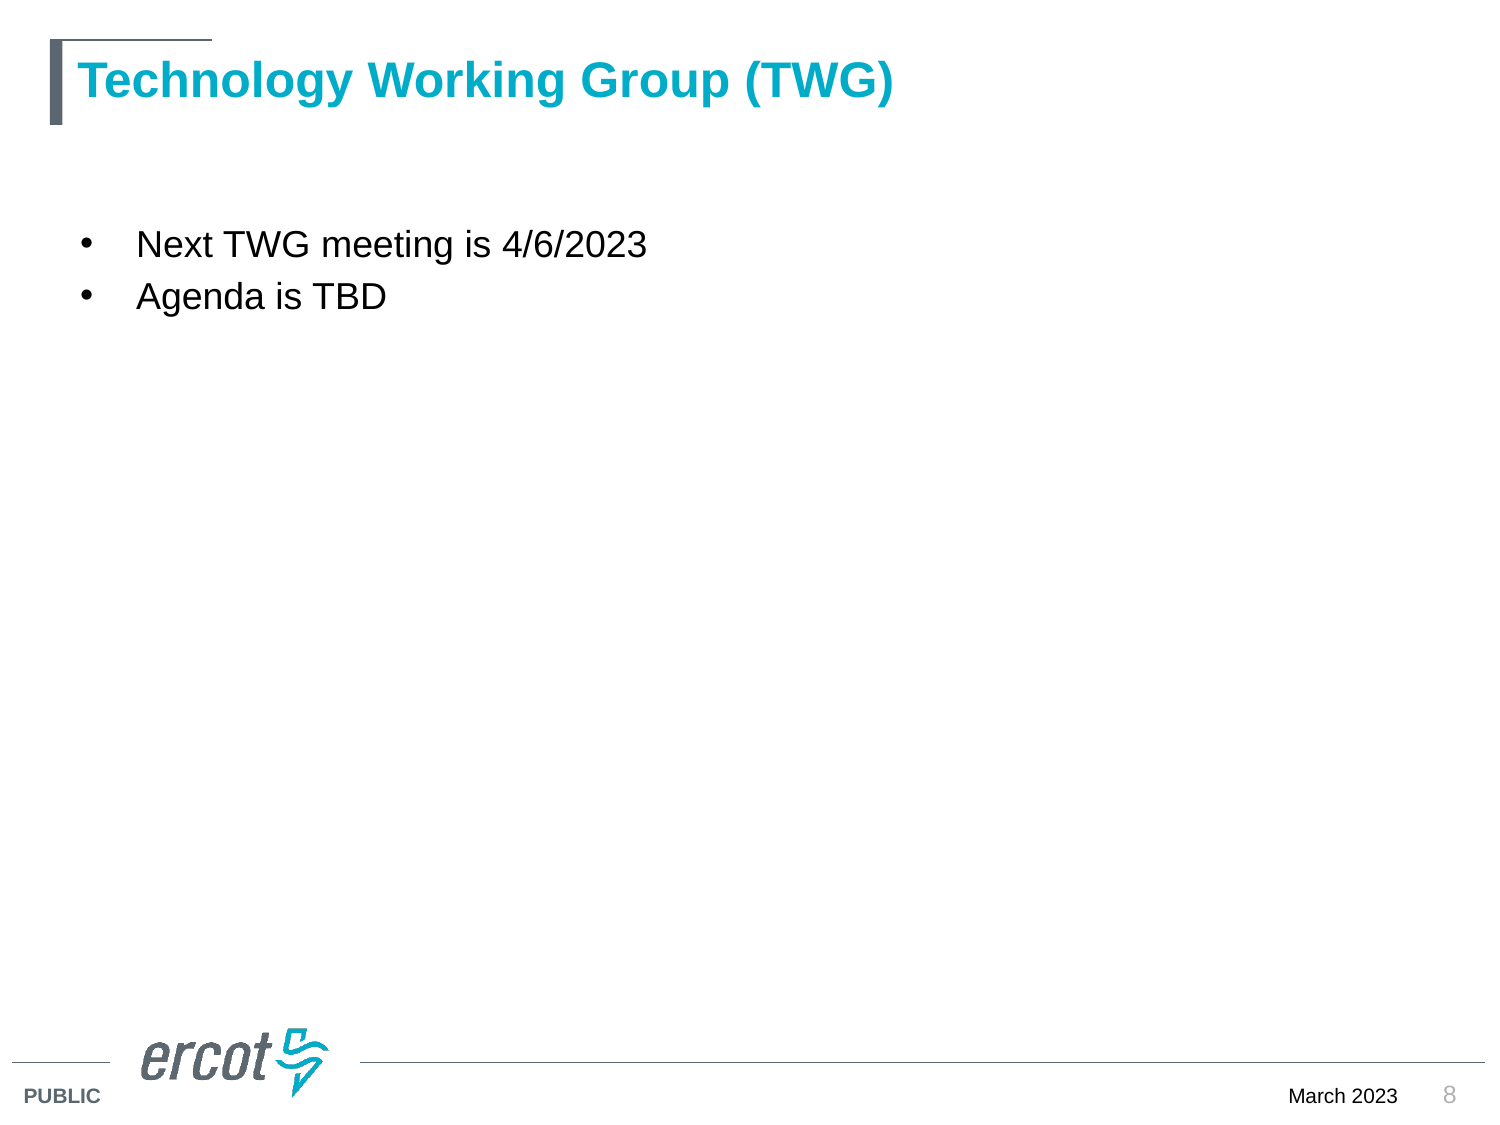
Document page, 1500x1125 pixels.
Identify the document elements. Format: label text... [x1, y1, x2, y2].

picture [137, 1024, 332, 1100]
text_box Next TWG meeting is 4/6/2023 Agenda is TBD [64, 212, 1128, 350]
title Technology Working Group (TWG) [62, 39, 1163, 125]
slide_number 8 [1412, 1076, 1488, 1112]
